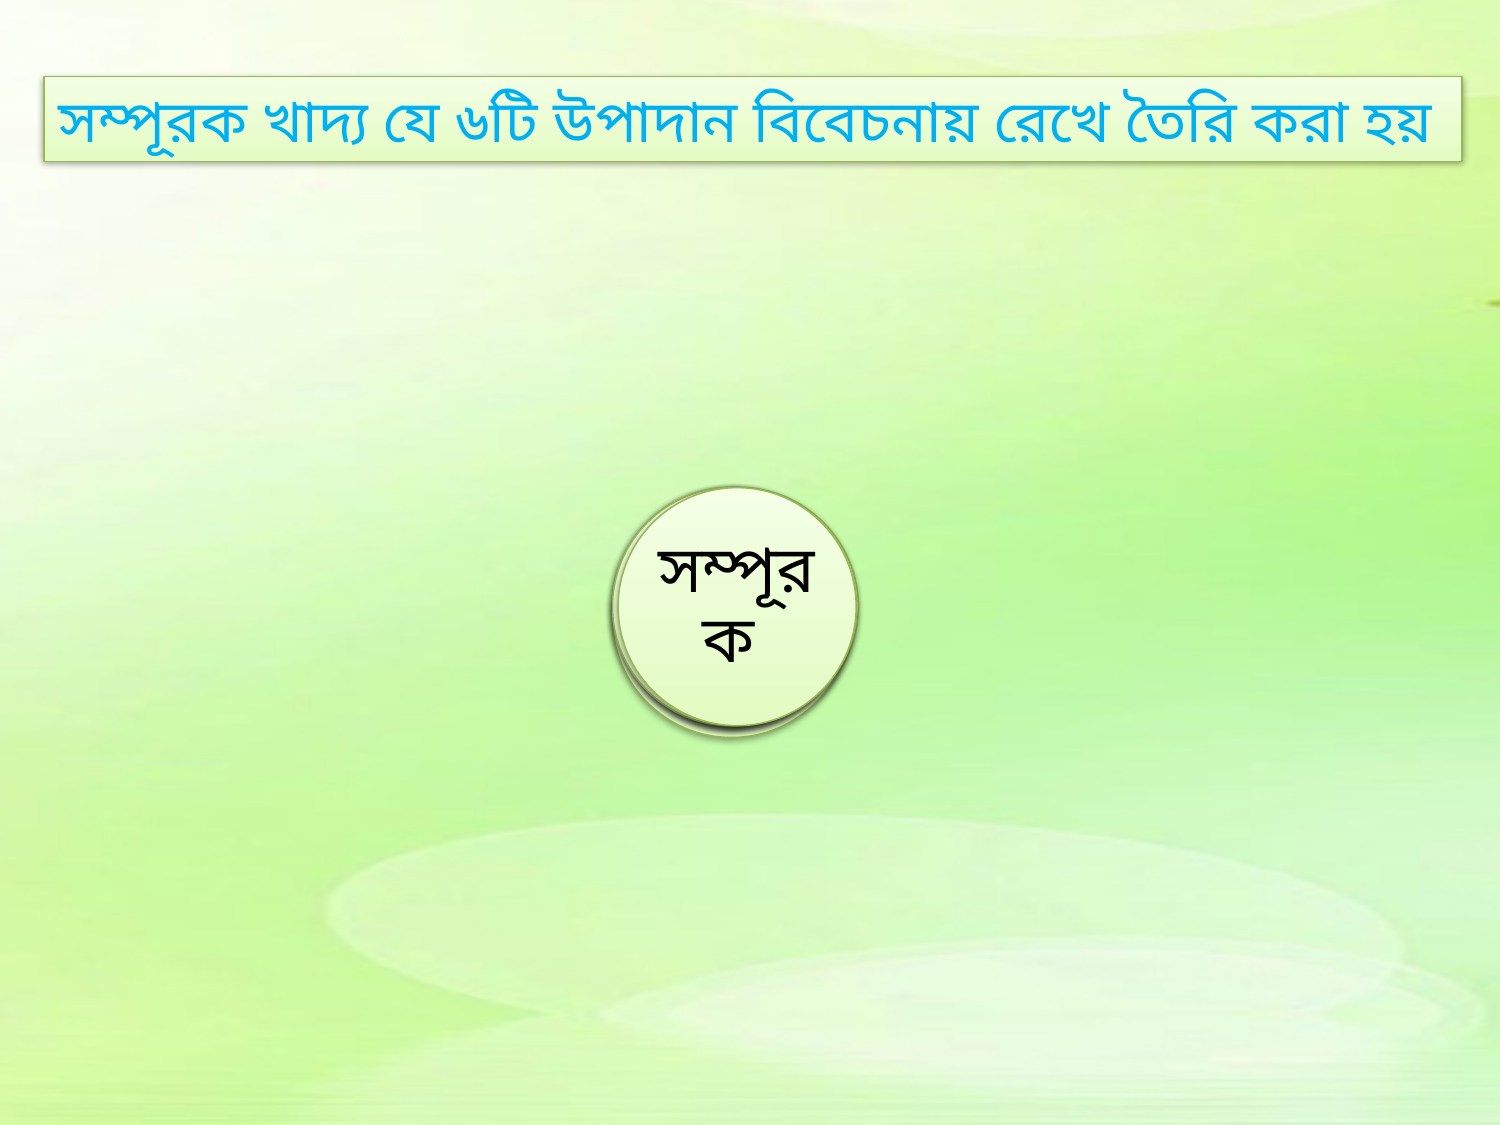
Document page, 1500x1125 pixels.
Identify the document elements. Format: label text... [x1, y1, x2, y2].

text_box সম্পূরক [617, 486, 857, 727]
text_box সম্পূরক খাদ্য যে ৬টি উপাদান বিবেচনায় রেখে তৈরি করা হয় [43, 76, 1463, 162]
picture [0, 0, 1500, 1125]
